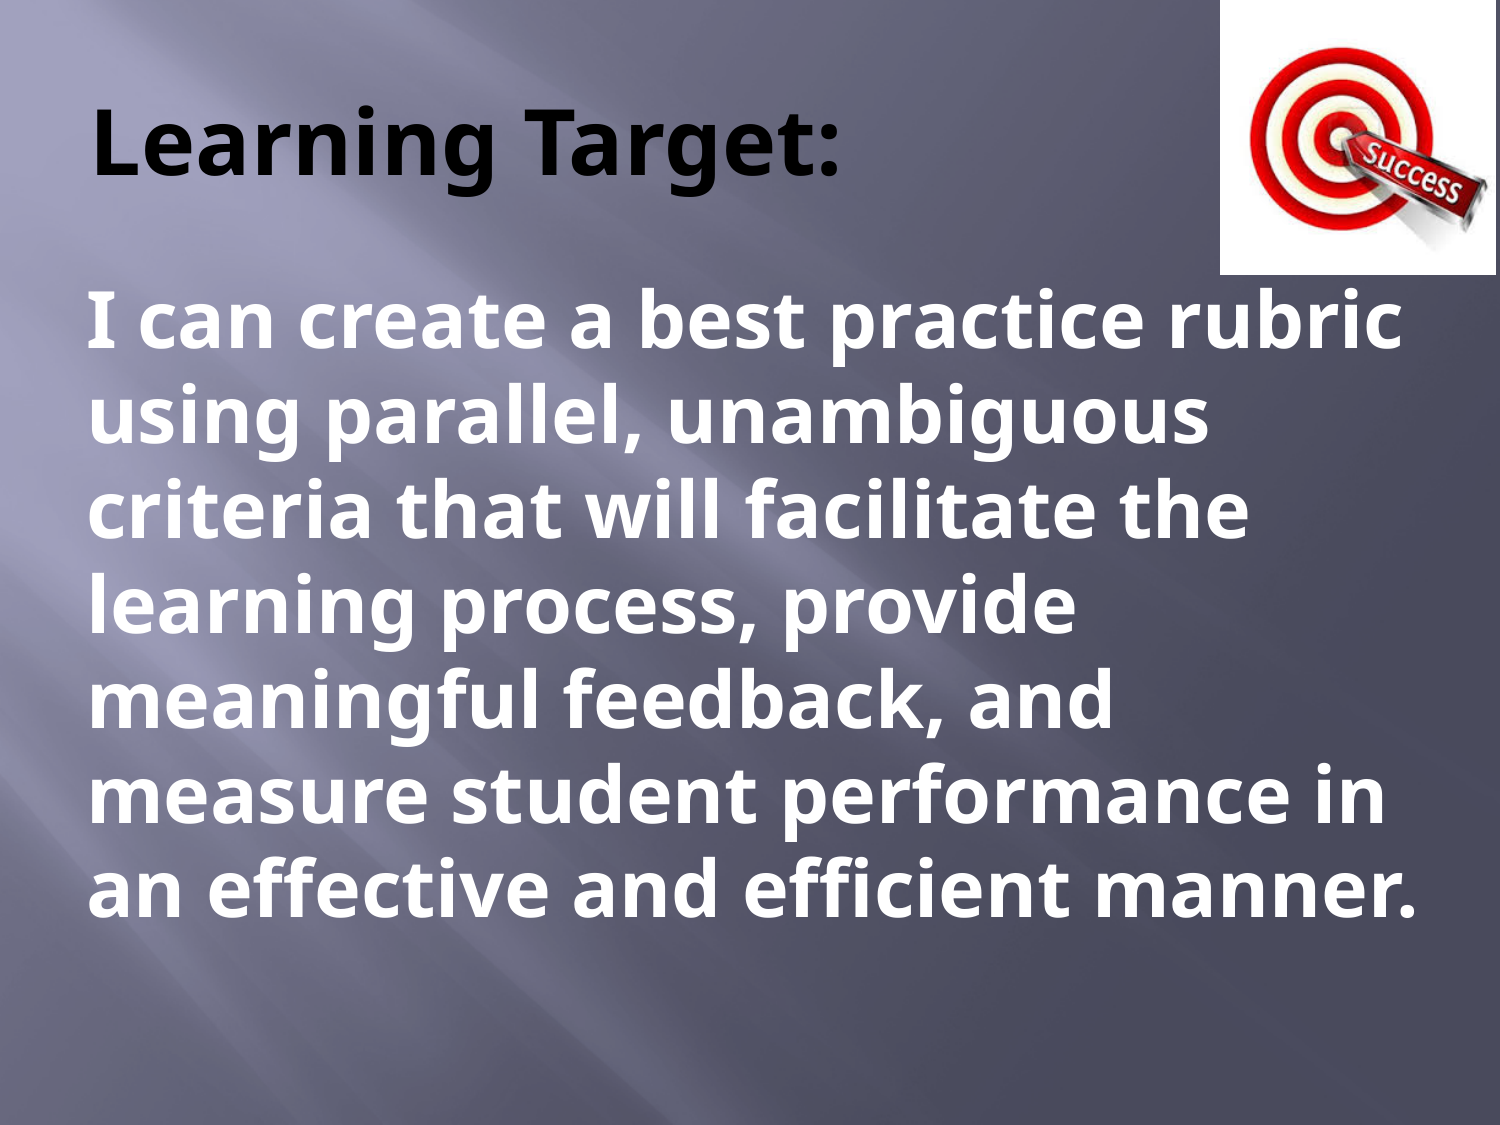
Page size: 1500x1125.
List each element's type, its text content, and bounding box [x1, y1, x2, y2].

picture [1220, 0, 1496, 276]
title Learning Target: [75, 45, 1220, 233]
list I can create a best practice rubric using parallel, unambiguous criteria that will facilitate the learning process, provide meaningful feedback, and measure student performance in an effective and efficient manner. [50, 262, 1450, 1035]
